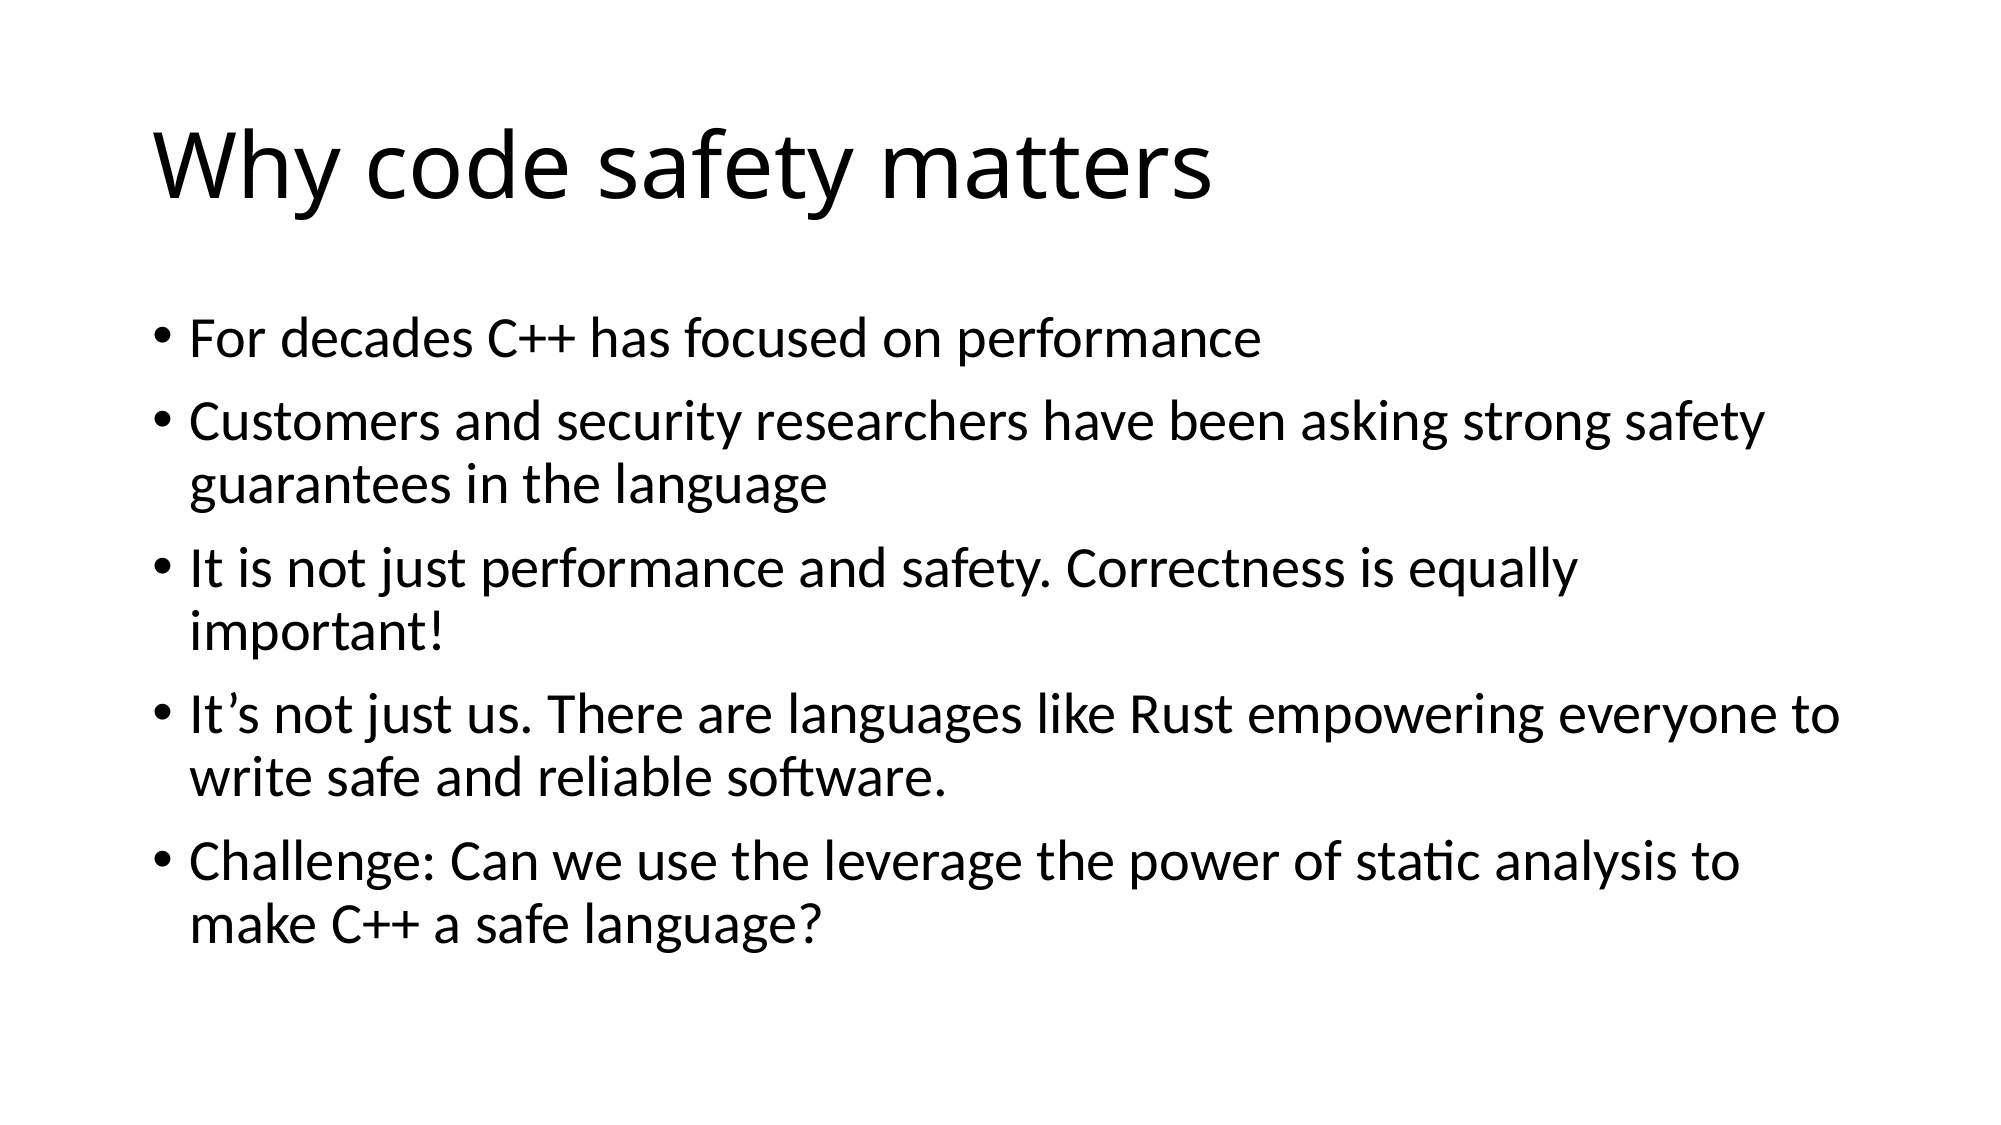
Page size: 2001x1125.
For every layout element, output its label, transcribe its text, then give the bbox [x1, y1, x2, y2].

title Why code safety matters [137, 59, 1863, 278]
list For decades C++ has focused on performance Customers and security researchers have been asking strong safety guarantees in the language It is not just performance and safety. Correctness is equally important! It’s not just us. There are languages like Rust empowering everyone to write safe and reliable software. Challenge: Can we use the leverage the power of static analysis to make C++ a safe language? [137, 299, 1863, 1014]
